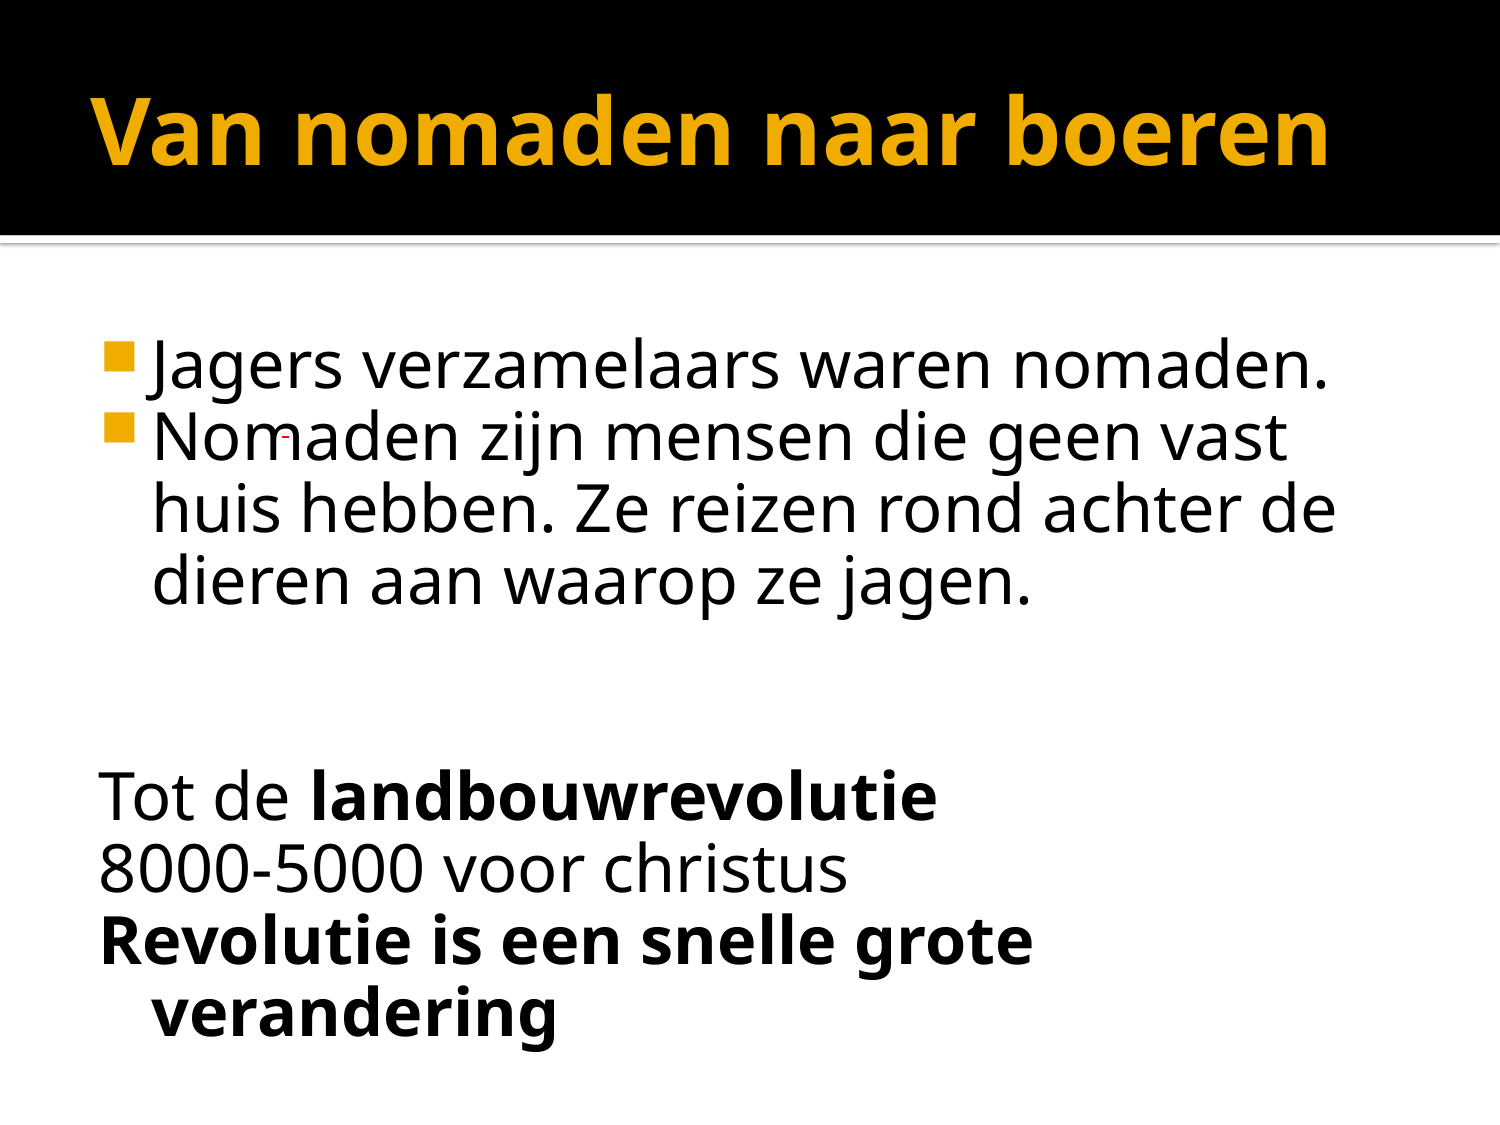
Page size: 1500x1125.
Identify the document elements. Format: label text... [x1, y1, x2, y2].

title Van nomaden naar boeren [75, 25, 1425, 231]
list Jagers verzamelaars waren nomaden. Nomaden zijn mensen die geen vast huis hebben. Ze reizen rond achter de dieren aan waarop ze jagen. Tot de landbouwrevolutie 8000-5000 voor christus Revolutie is een snelle grote verandering [70, 316, 1421, 1076]
